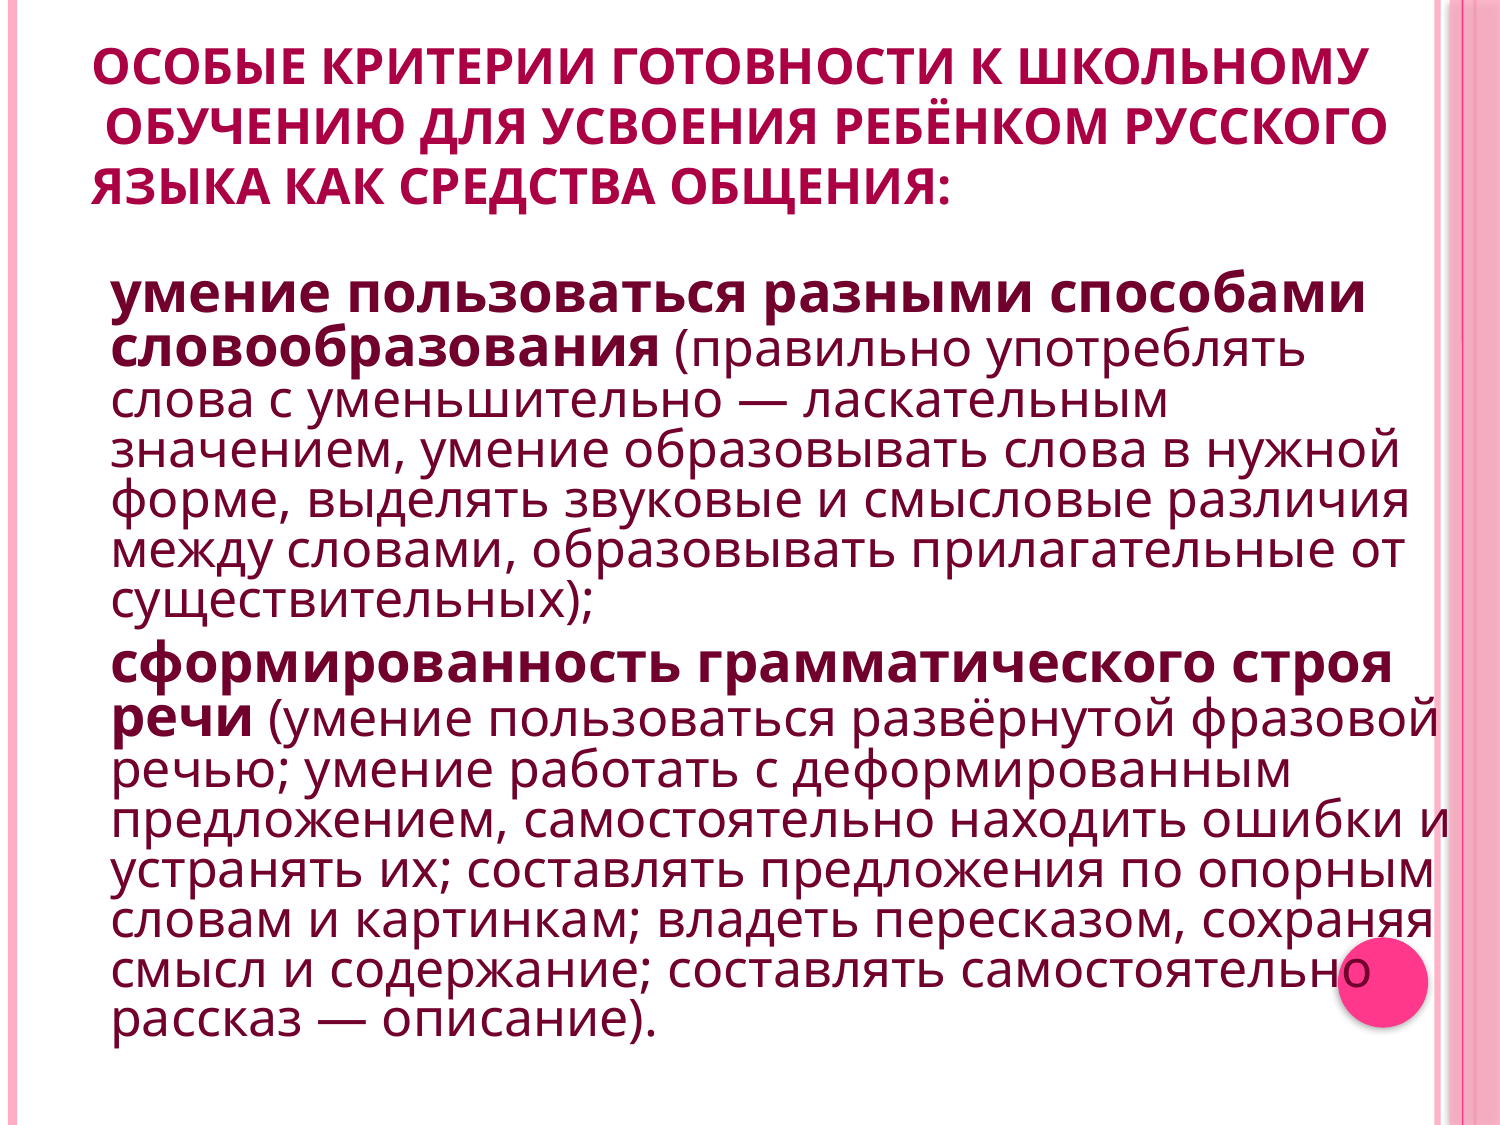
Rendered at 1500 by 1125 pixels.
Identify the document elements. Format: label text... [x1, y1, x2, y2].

title ОСОБЫЕ КРИТЕРИИ ГОТОВНОСТИ К ШКОЛЬНОМУ ОБУЧЕНИЮ ДЛЯ УСВОЕНИЯ РЕБЁНКОМ РУССКОГО ЯЗЫКА КАК СРЕДСТВА ОБЩЕНИЯ: [76, 27, 1427, 223]
list умение пользоваться разными способами словообразования (правильно употреблять слова с уменьшительно — ласкательным значением, умение образовывать слова в нужной форме, выделять звуковые и смысловые различия между словами, образовывать прилагательные от существительных); сформированность грамматического строя речи (умение пользоваться развёрнутой фразовой речью; умение работать с деформированным предложением, самостоятельно находить ошибки и устранять их; составлять предложения по опорным словам и картинкам; владеть пересказом, сохраняя смысл и содержание; составлять самостоятельно рассказ — описание). [41, 262, 1471, 1087]
